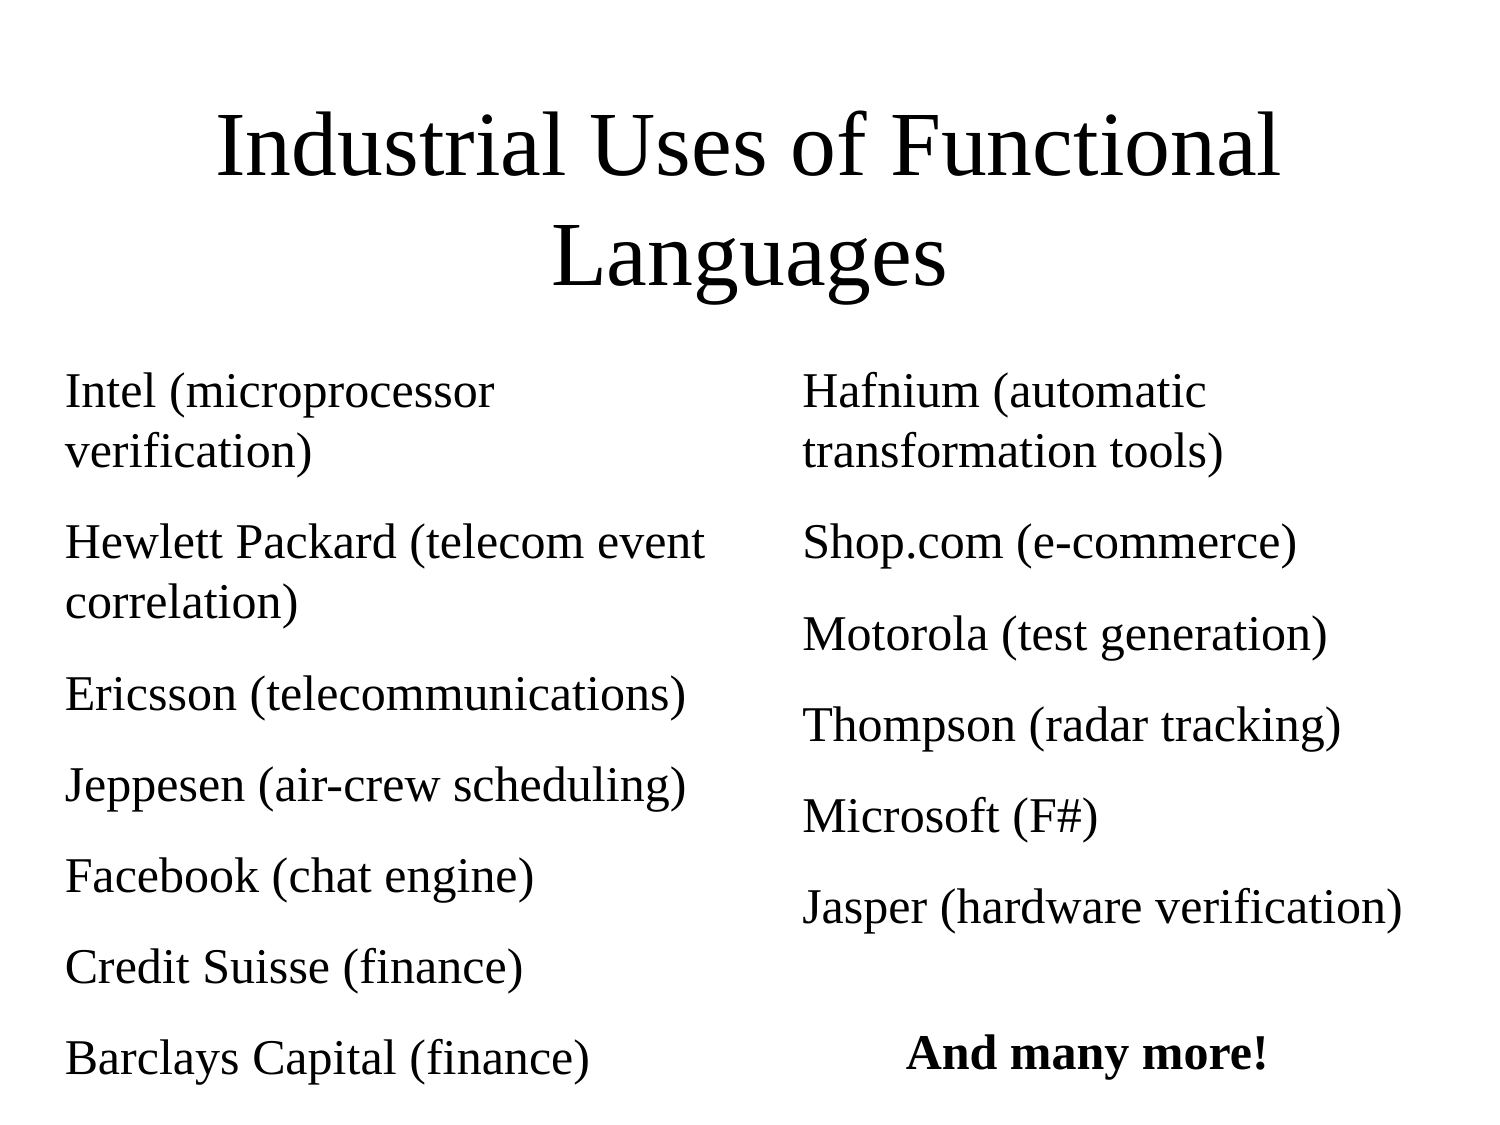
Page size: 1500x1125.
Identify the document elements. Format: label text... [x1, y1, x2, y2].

text_box Intel (microprocessor verification) Hewlett Packard (telecom event correlation) Ericsson (telecommunications) Jeppesen (air-crew scheduling) Facebook (chat engine) Credit Suisse (finance) Barclays Capital (finance) [50, 349, 738, 1093]
text_box Hafnium (automatic transformation tools) Shop.com (e-commerce) Motorola (test generation) Thompson (radar tracking) Microsoft (F#) Jasper (hardware verification) [787, 350, 1426, 942]
title Industrial Uses of Functional Languages [112, 76, 1388, 312]
text_box And many more! [891, 1012, 1284, 1088]
